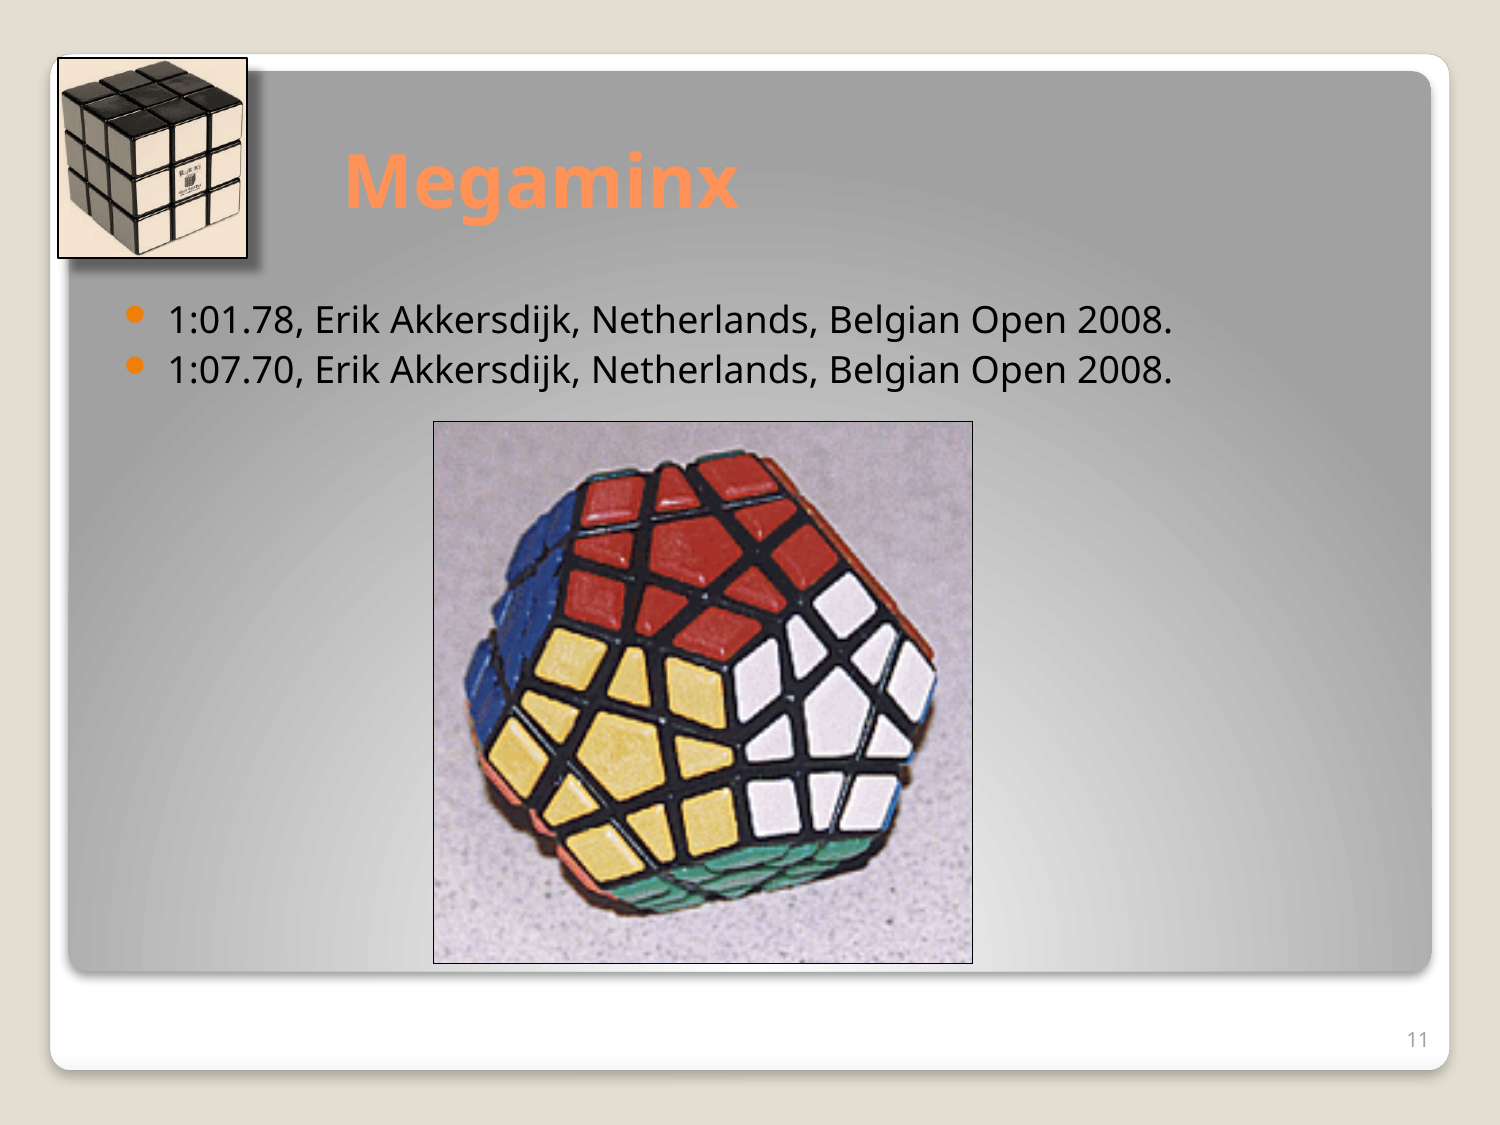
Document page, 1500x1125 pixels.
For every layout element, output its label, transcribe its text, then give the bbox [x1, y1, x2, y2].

list 1:01.78, Erik Akkersdijk, Netherlands, Belgian Open 2008. 1:07.70, Erik Akkersdijk, Netherlands, Belgian Open 2008. [93, 281, 1437, 997]
picture [433, 421, 973, 964]
slide_number 11 [1369, 1002, 1445, 1063]
title Megaminx [328, 58, 1437, 232]
